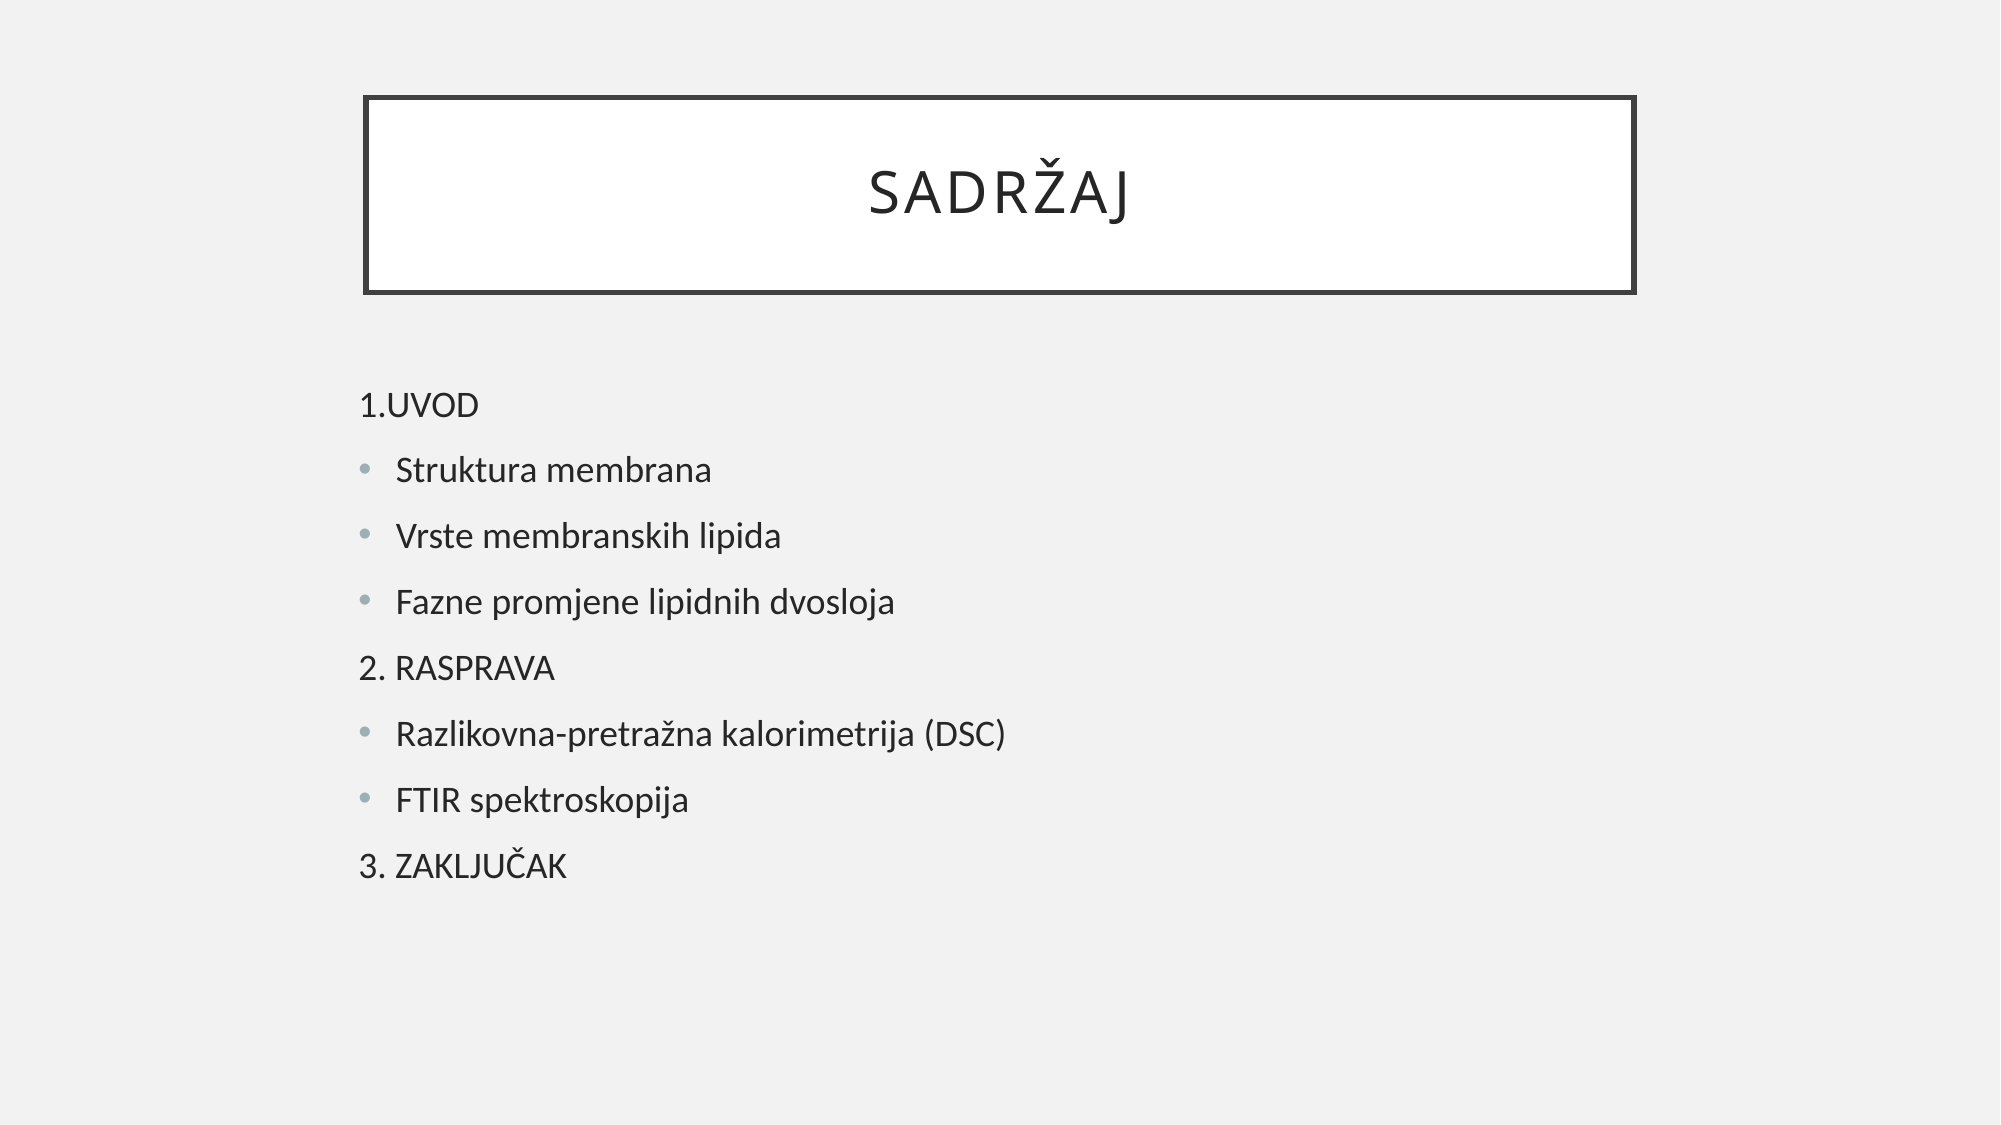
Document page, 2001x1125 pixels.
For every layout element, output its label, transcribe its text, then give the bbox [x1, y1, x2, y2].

title Sadržaj [363, 95, 1637, 295]
list 1.UVOD Struktura membrana Vrste membranskih lipida Fazne promjene lipidnih dvosloja 2. RASPRAVA Razlikovna-pretražna kalorimetrija (DSC) FTIR spektroskopija 3. ZAKLJUČAK [343, 372, 1612, 881]
